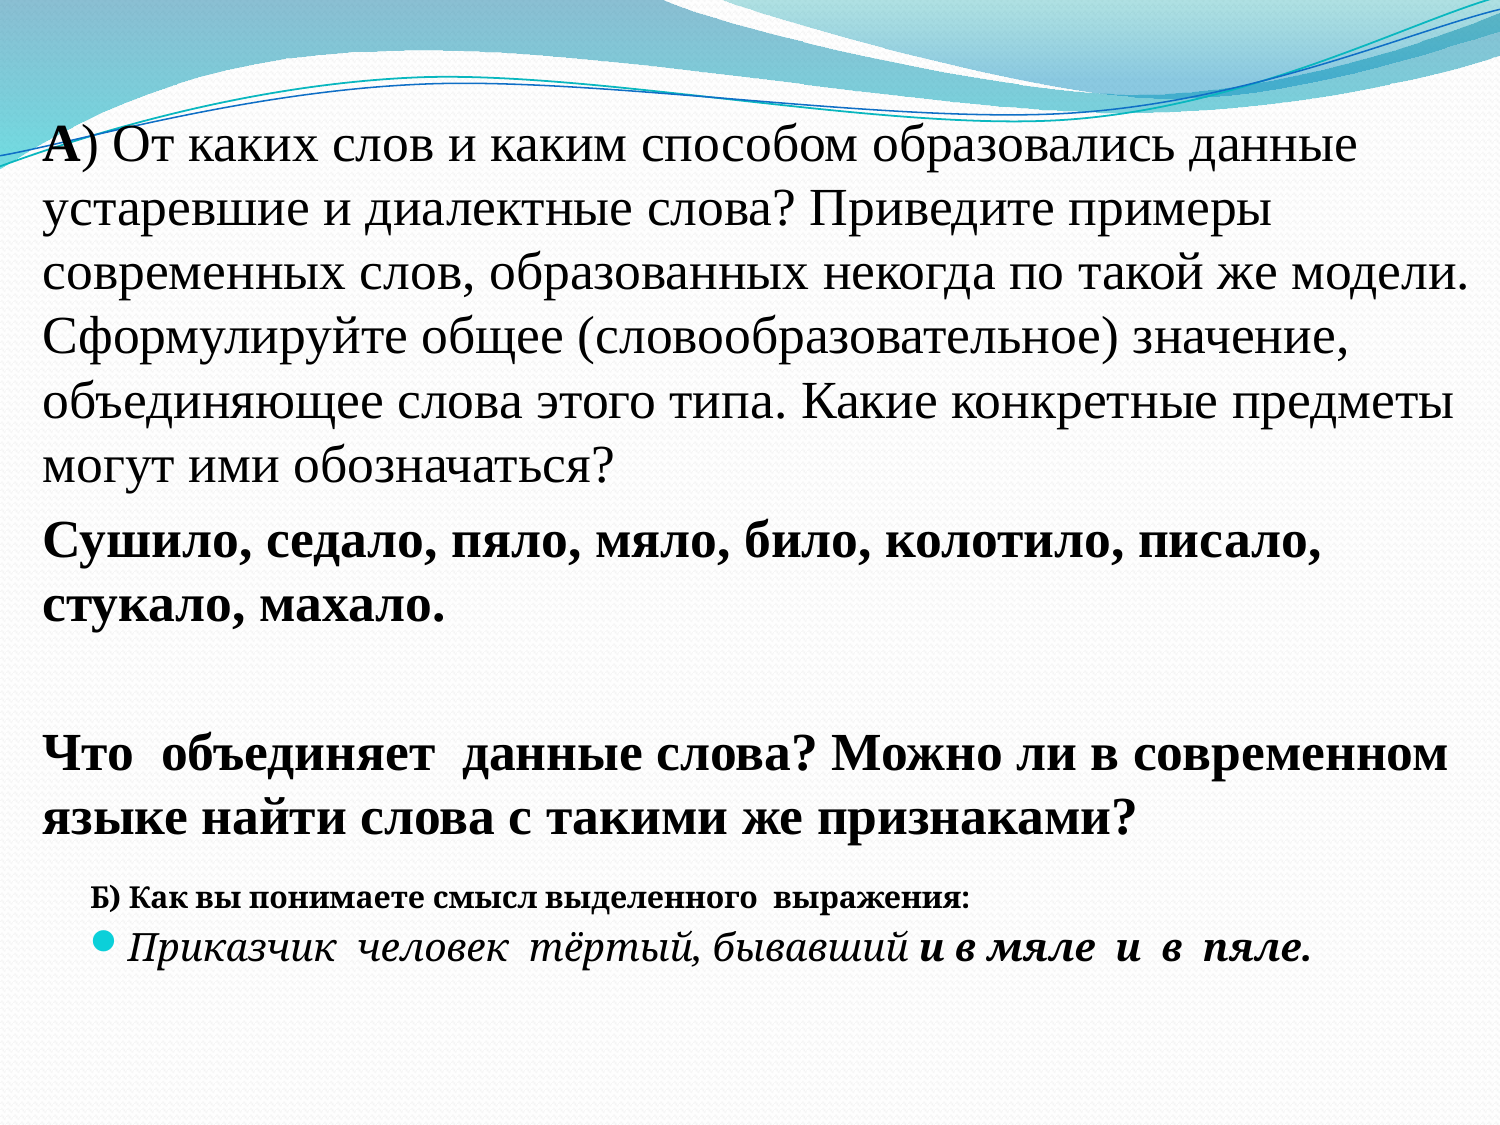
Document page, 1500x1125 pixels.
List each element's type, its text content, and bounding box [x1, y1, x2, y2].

list Б) Как вы понимаете смысл выделенного выражения: Приказчик человек тёртый, бывавший и в мяле и в пяле. [75, 878, 1454, 1005]
list А) От каких слов и каким способом образовались данные устаревшие и диалектные слова? Приведите примеры современных слов, образованных некогда по такой же модели. Сформулируйте общее (словообразовательное) значение, объединяющее слова этого типа. Какие конкретные предметы могут ими обозначаться? Сушило, седало, пяло, мяло, било, колотило, писало, стукало, махало. Что объединяет данные слова? Можно ли в современном языке найти слова с такими же признаками? [35, 23, 1500, 856]
